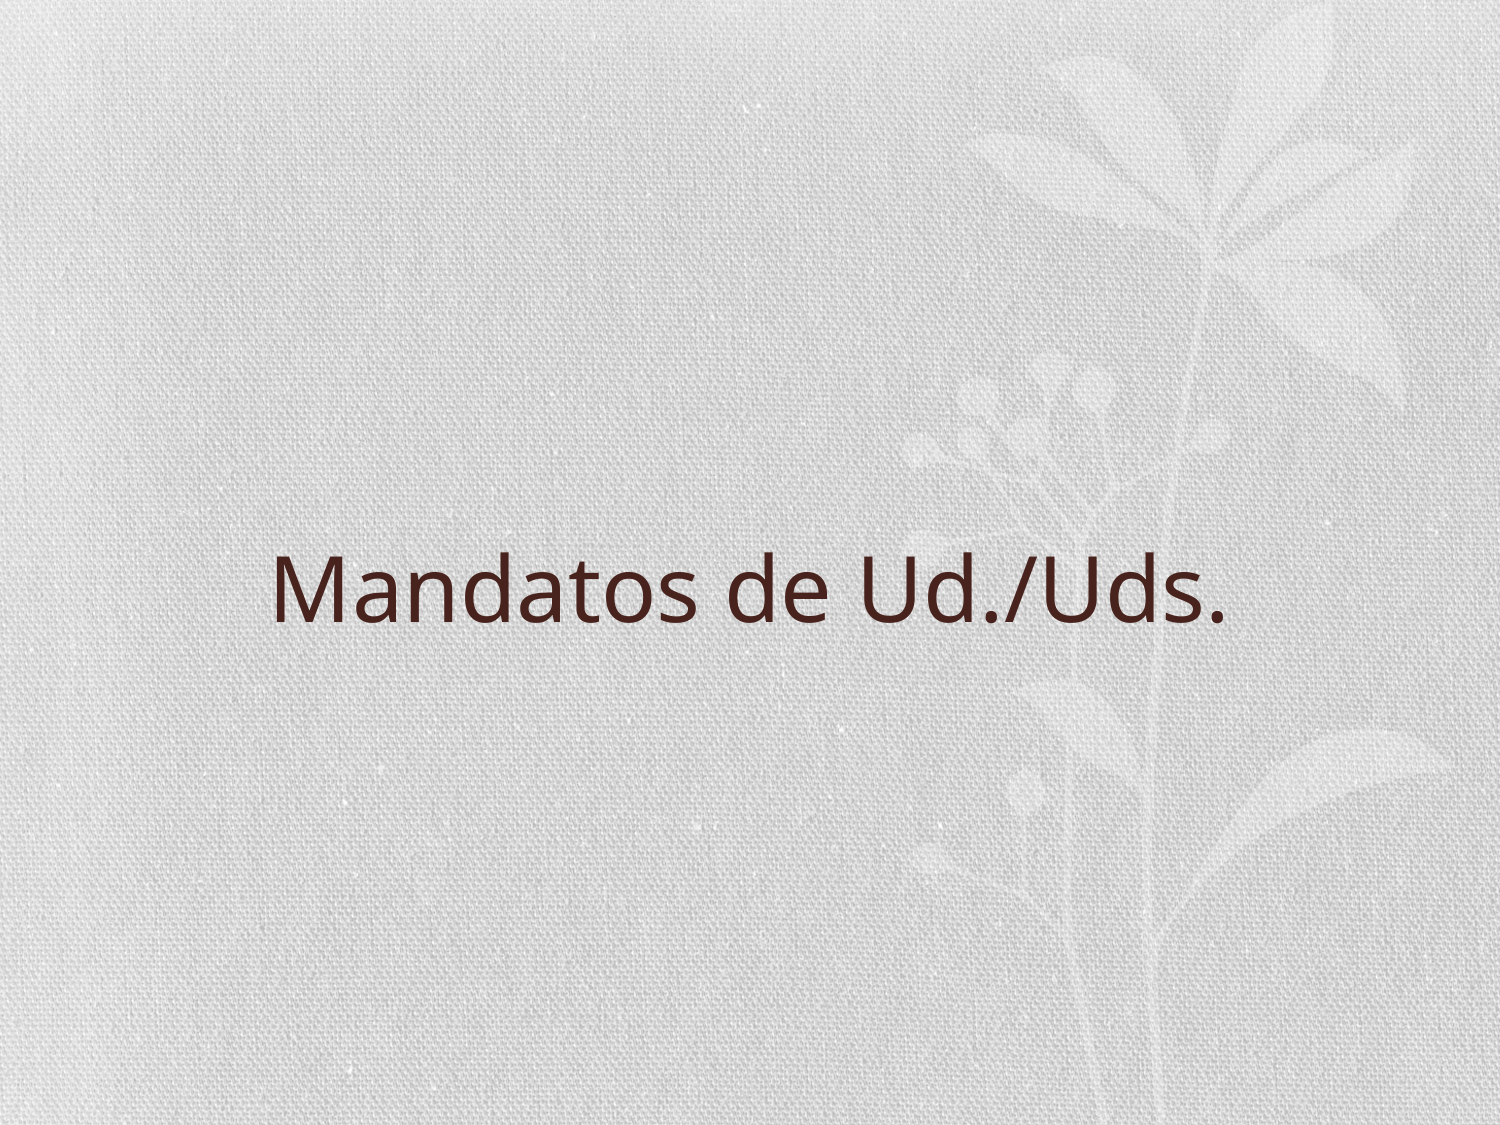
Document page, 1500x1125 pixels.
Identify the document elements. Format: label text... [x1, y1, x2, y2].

title Mandatos de Ud./Uds. [45, 473, 1455, 649]
